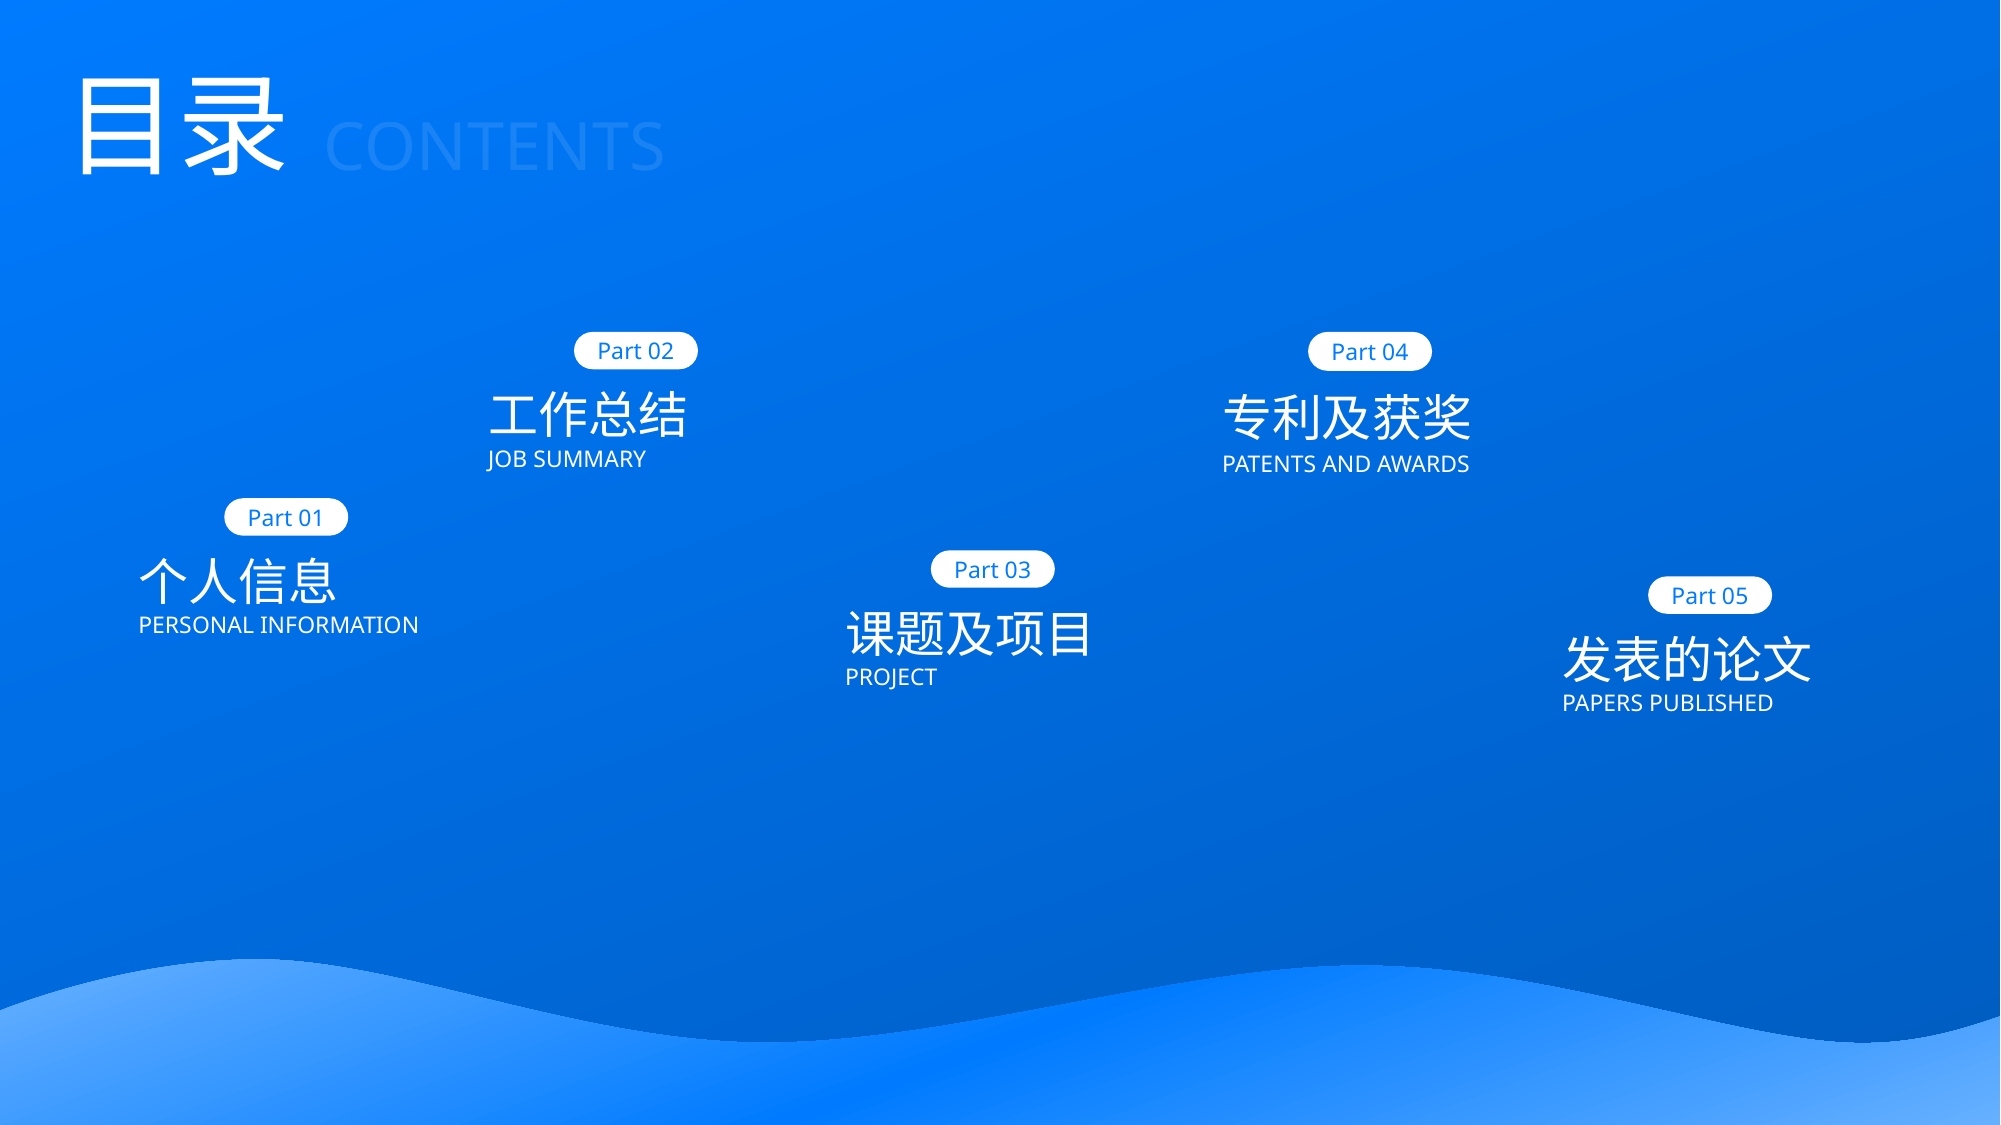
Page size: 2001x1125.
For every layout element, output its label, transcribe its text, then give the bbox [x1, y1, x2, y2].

text_box Part 01 [223, 497, 350, 537]
text_box JOB SUMMARY [488, 444, 784, 473]
text_box PATENTS AND AWARDS [1222, 449, 1518, 486]
text_box 专利及获奖 [1222, 386, 1518, 447]
text_box Part 05 [1647, 575, 1774, 615]
text_box Part 04 [1307, 330, 1434, 372]
text_box Part 02 [572, 330, 700, 371]
text_box Part 03 [929, 549, 1056, 589]
text_box 工作总结 [488, 383, 782, 444]
text_box 发表的论文 [1562, 628, 1858, 688]
text_box PAPERS PUBLISHED [1562, 688, 1858, 725]
text_box 课题及项目 [844, 602, 1141, 662]
text_box 个人信息 [138, 550, 434, 610]
text_box PROJECT [844, 662, 1141, 699]
text_box PERSONAL INFORMATION [138, 610, 434, 639]
